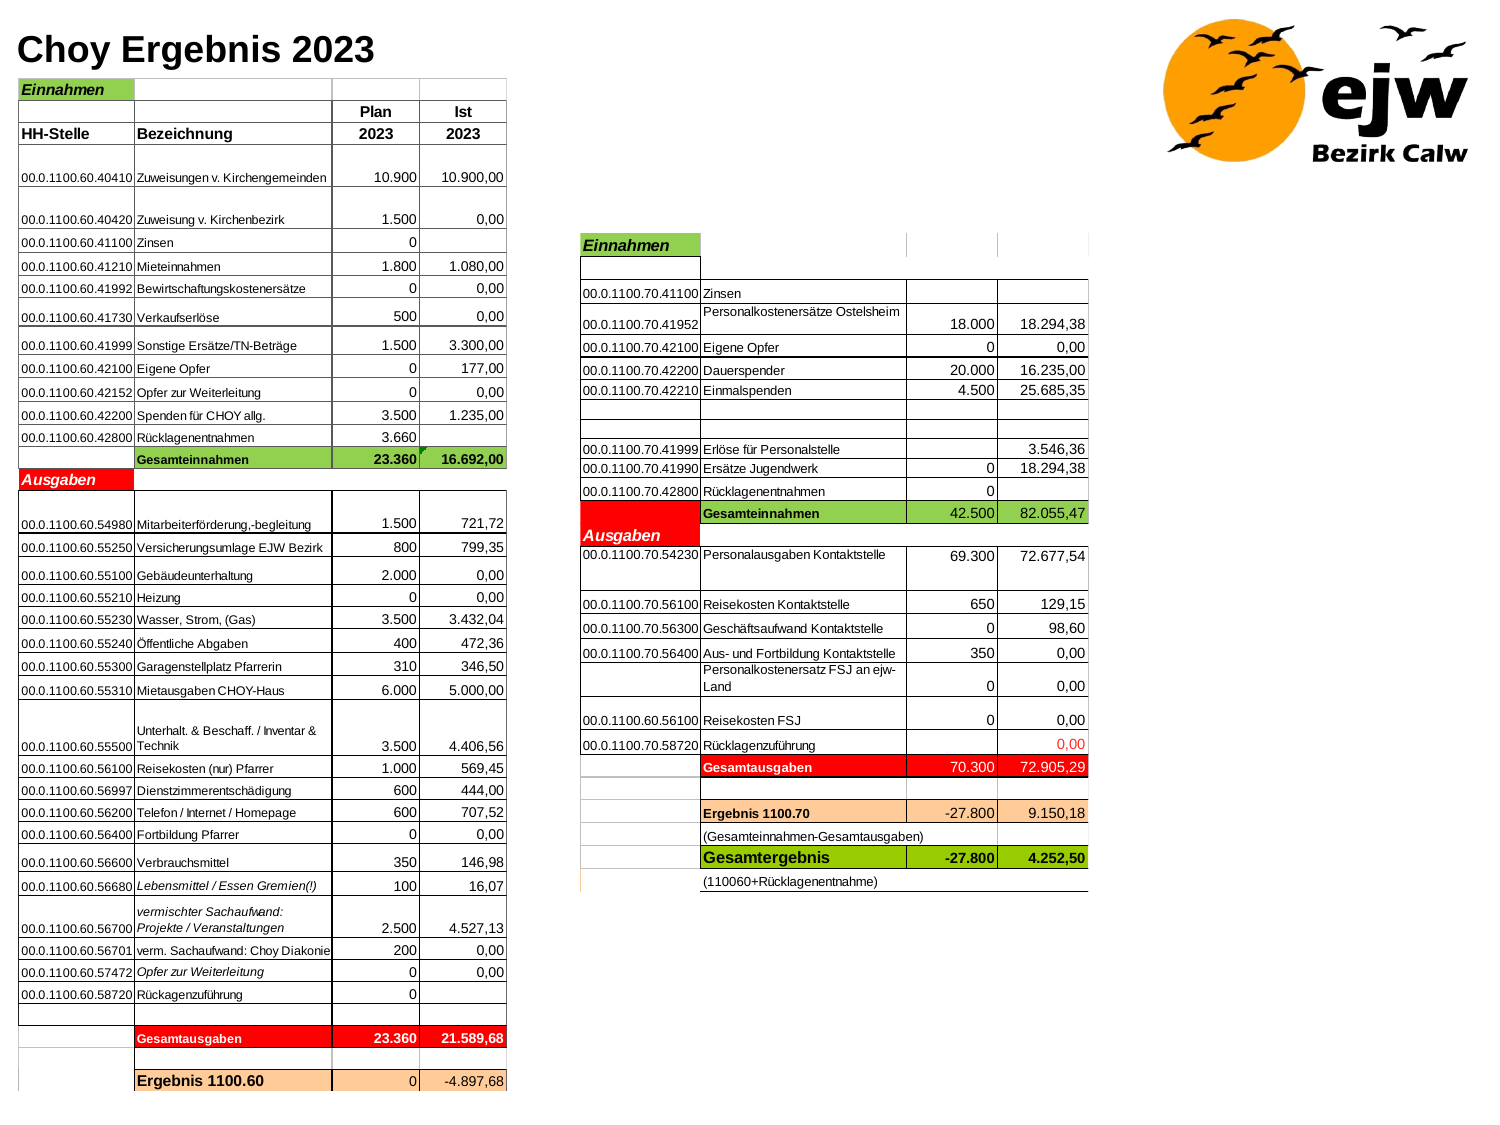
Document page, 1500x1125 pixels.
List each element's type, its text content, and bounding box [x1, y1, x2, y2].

picture [579, 232, 1090, 893]
text_box Choy Ergebnis 2023 [2, 17, 390, 77]
picture [18, 77, 508, 1092]
picture [1163, 18, 1468, 162]
